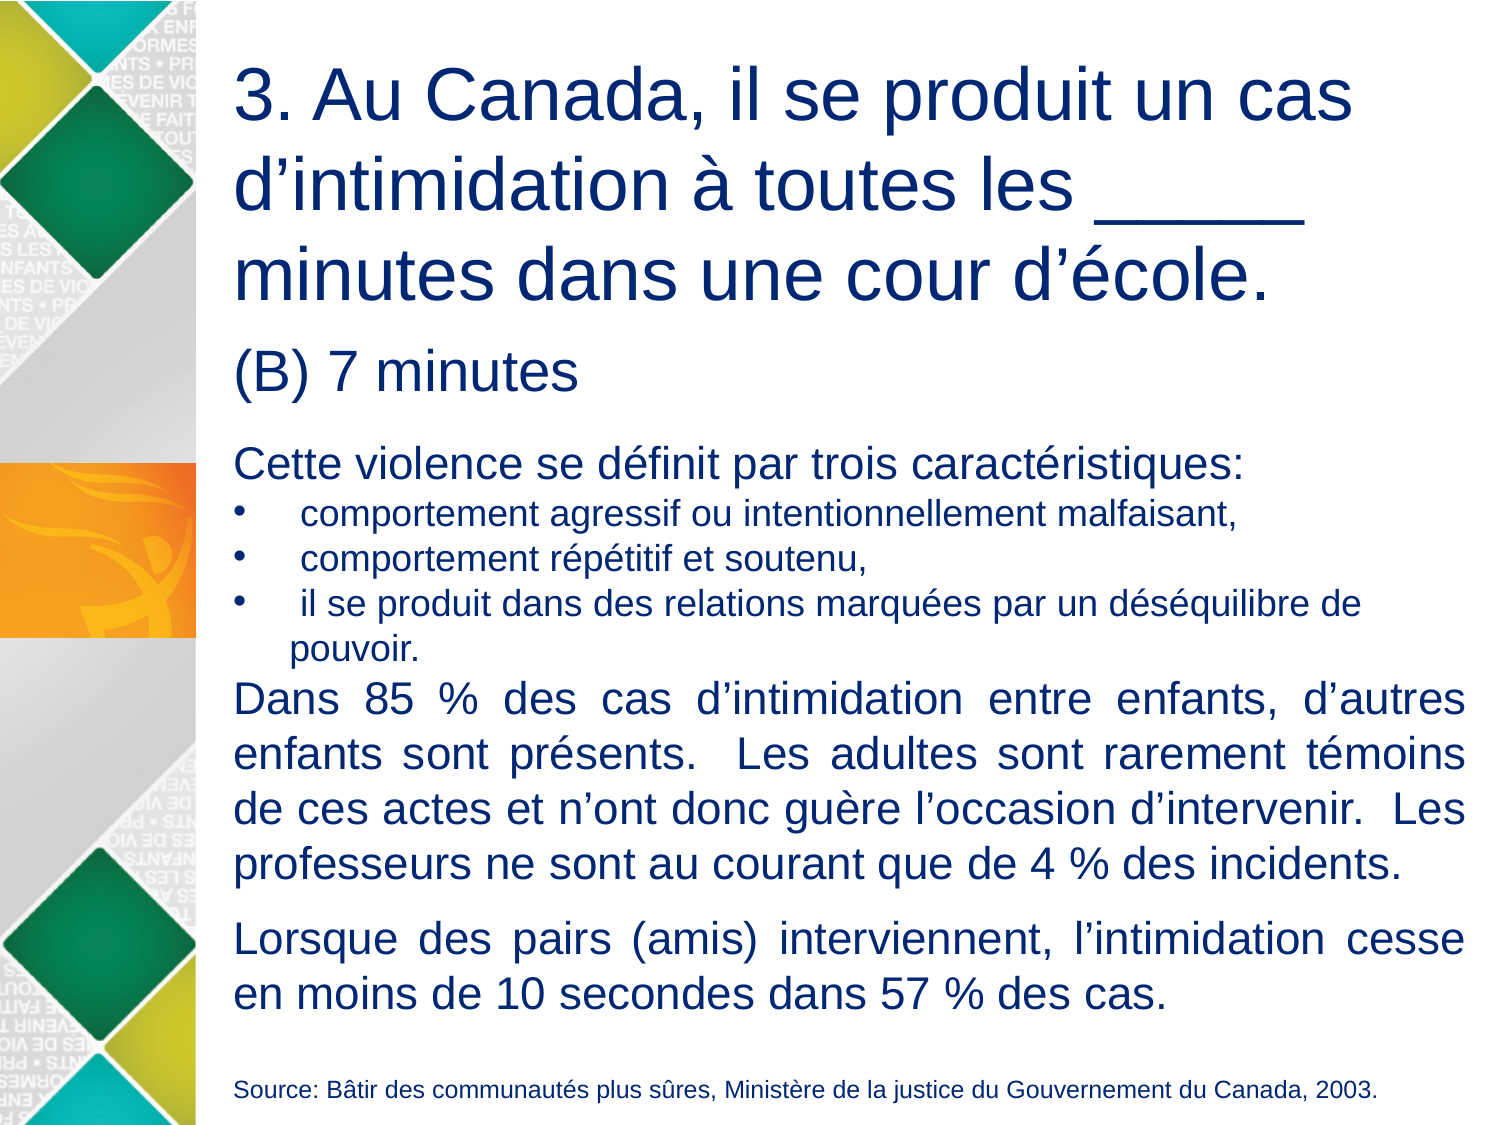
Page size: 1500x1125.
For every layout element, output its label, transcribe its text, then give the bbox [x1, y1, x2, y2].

picture [0, 0, 196, 1125]
text_box 3. Au Canada, il se produit un cas d’intimidation à toutes les _____ minutes dans une cour d’école. [218, 38, 1483, 324]
text_box (B) 7 minutes Cette violence se définit par trois caractéristiques: comportement agressif ou intentionnellement malfaisant, comportement répétitif et soutenu, il se produit dans des relations marquées par un déséquilibre de pouvoir. Dans 85 % des cas d’intimidation entre enfants, d’autres enfants sont présents. Les adultes sont rarement témoins de ces actes et n’ont donc guère l’occasion d’intervenir. Les professeurs ne sont au courant que de 4 % des incidents. Lorsque des pairs (amis) interviennent, l’intimidation cesse en moins de 10 secondes dans 57 % des cas. Source: Bâtir des communautés plus sûres, Ministère de la justice du Gouvernement du Canada, 2003. [218, 326, 1483, 1125]
